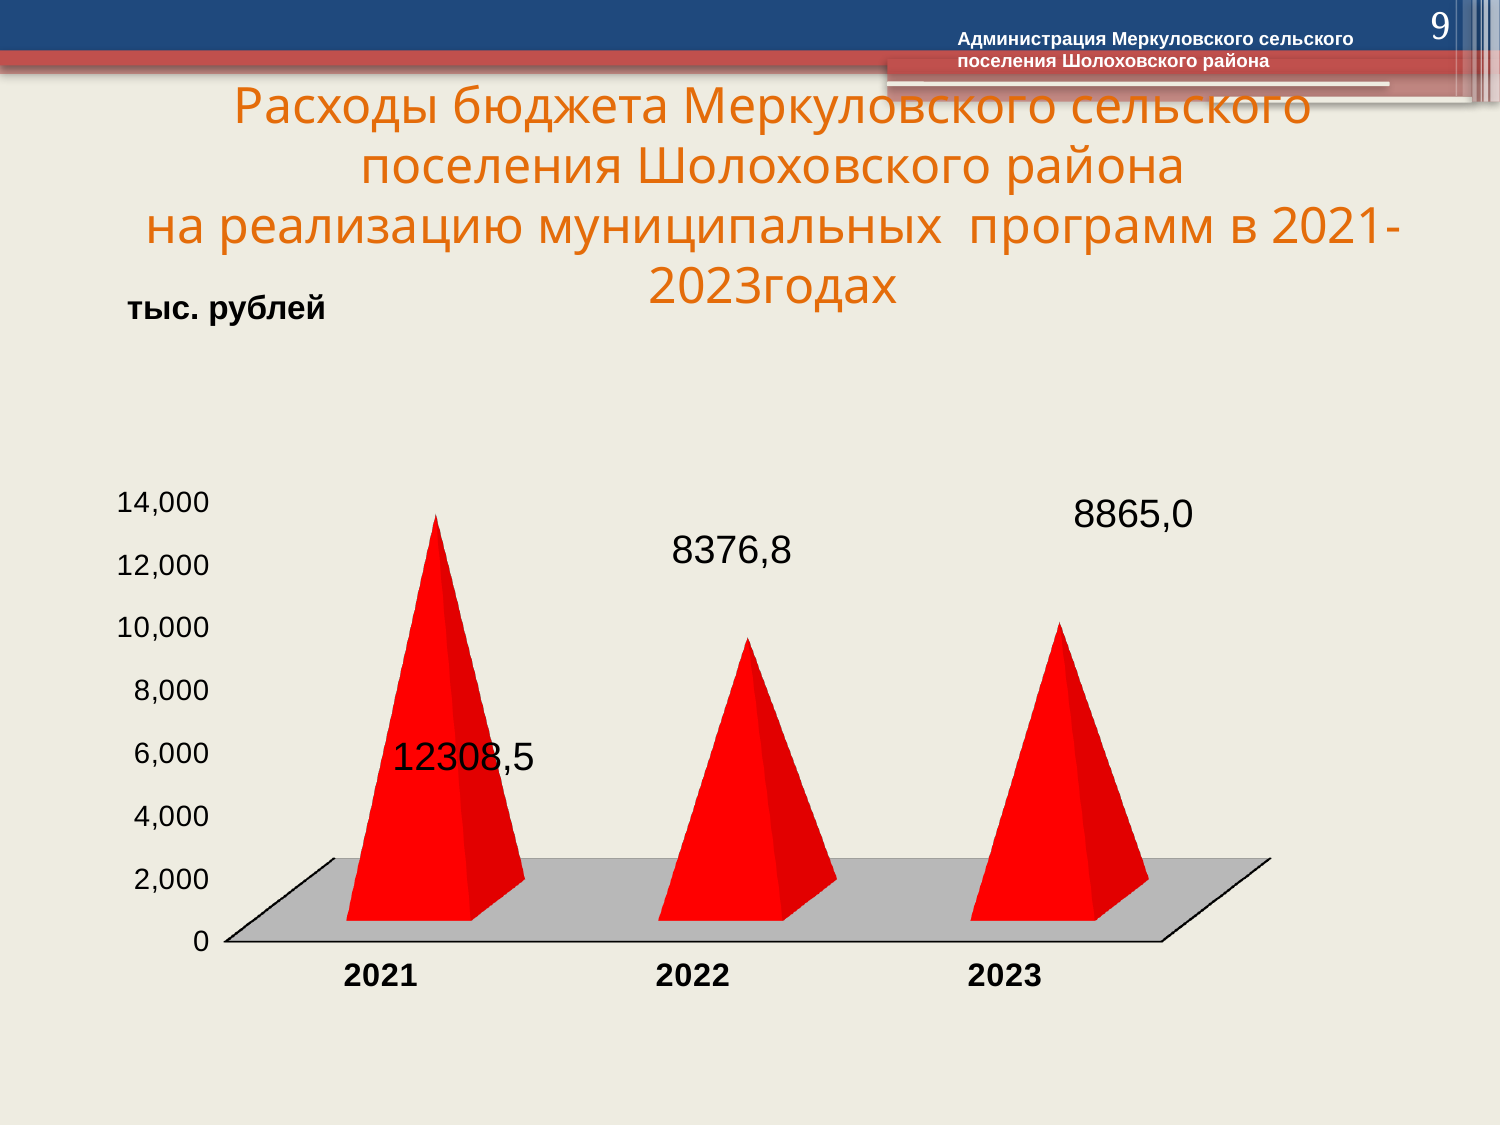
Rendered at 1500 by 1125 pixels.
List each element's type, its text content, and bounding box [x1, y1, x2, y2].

title Расходы бюджета Меркуловского сельского поселения Шолоховского района на реализацию муниципальных программ в 2021-2023годах [82, 140, 1465, 247]
text_box тыс. рублей [112, 278, 366, 334]
slide_number 9 [1341, 0, 1466, 61]
chart [70, 339, 1399, 1055]
text_box Администрация Меркуловского сельского поселения Шолоховского района [942, 19, 1409, 79]
